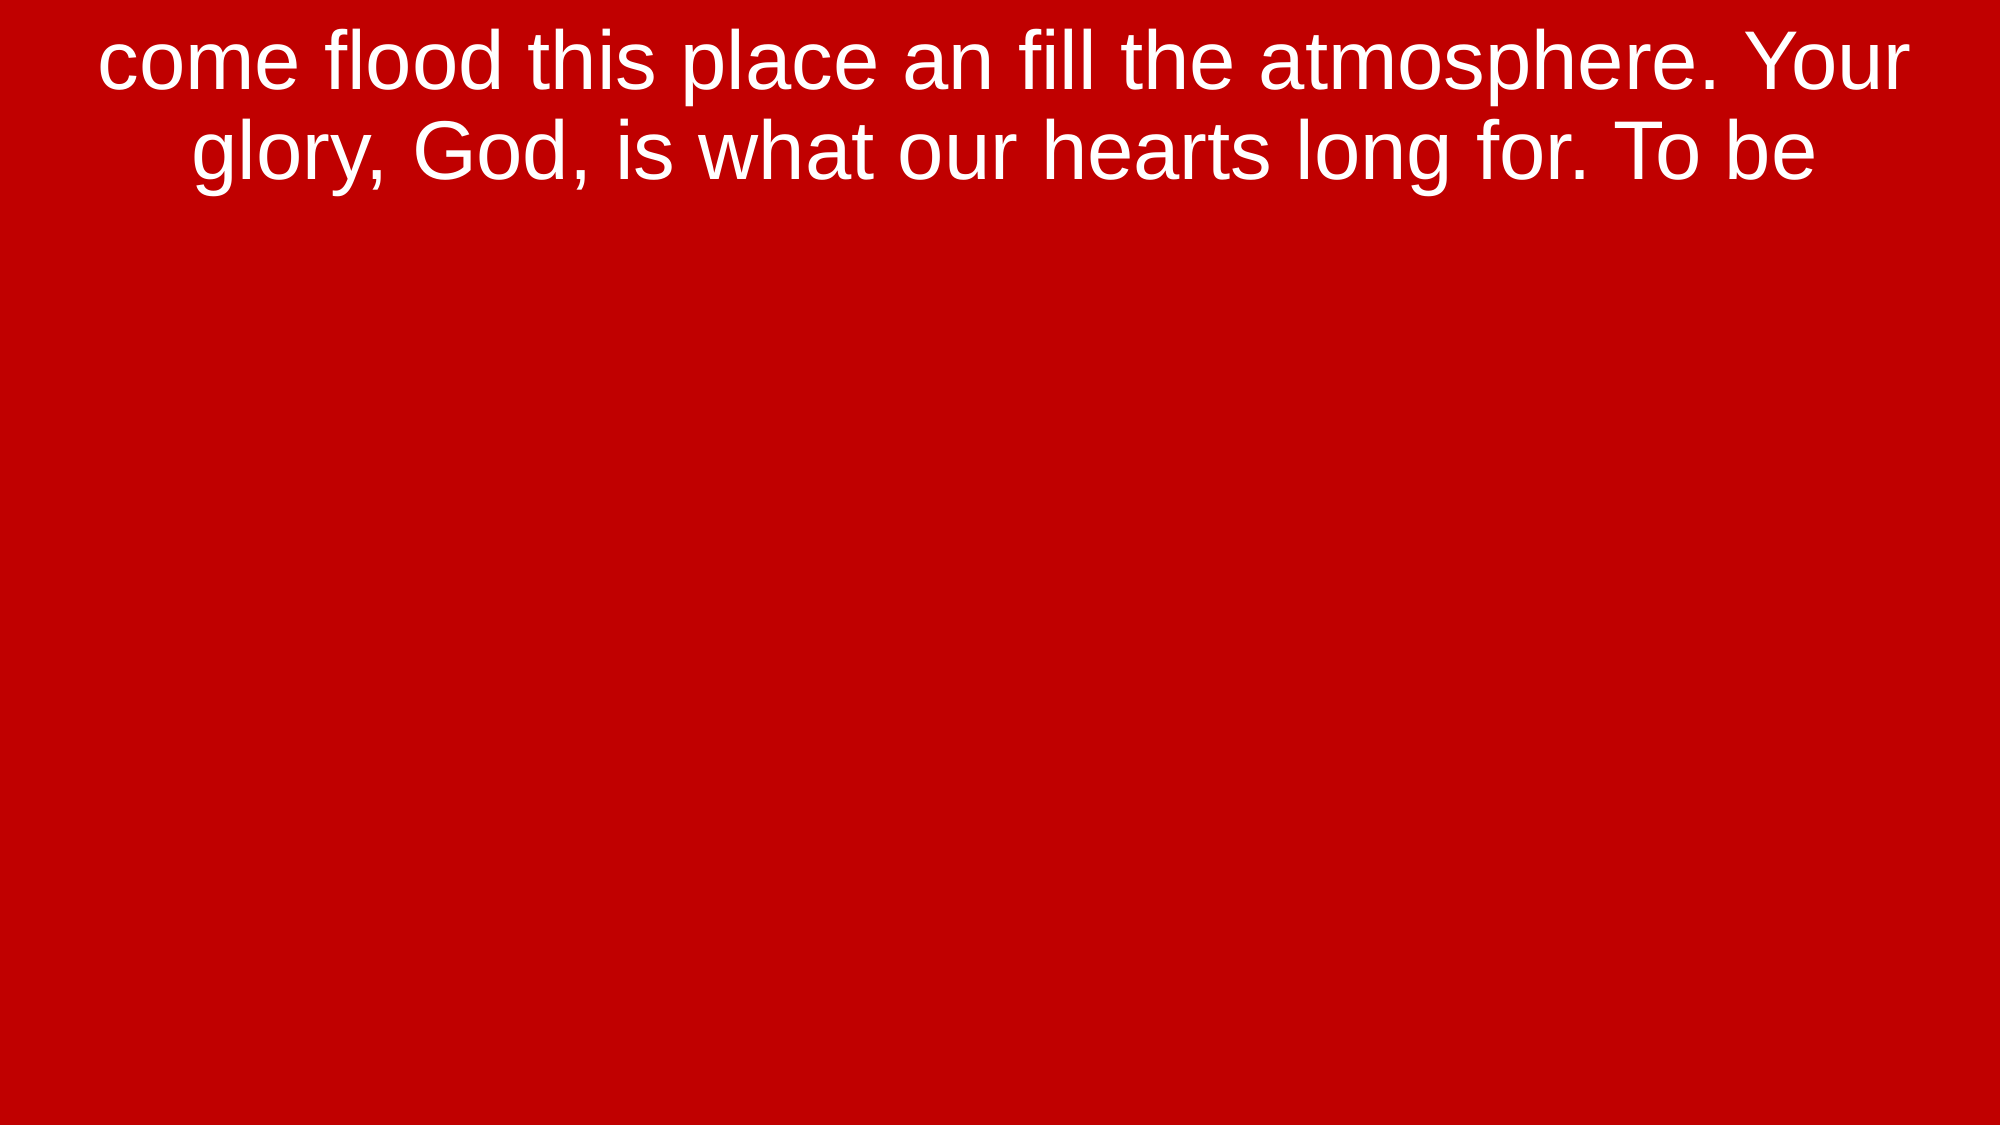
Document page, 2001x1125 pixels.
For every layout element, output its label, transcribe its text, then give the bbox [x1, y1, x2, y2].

list come flood this place an fill the atmosphere. Your glory, God, is what our hearts long for. To be [10, 9, 2000, 784]
